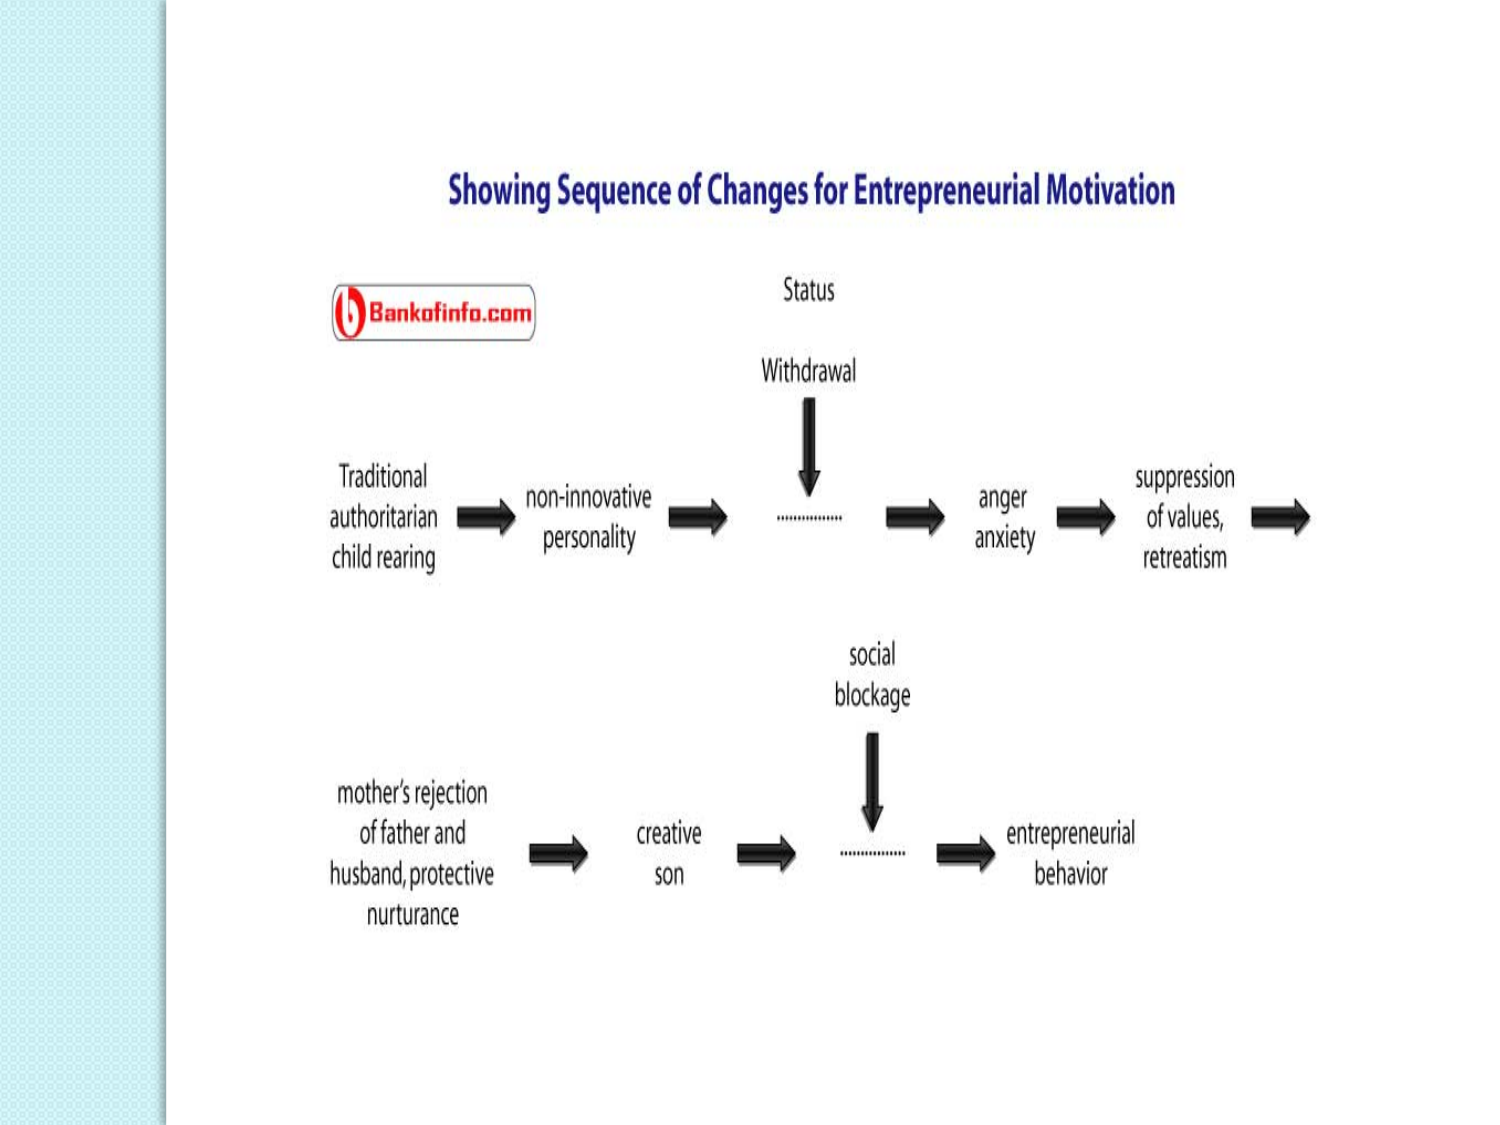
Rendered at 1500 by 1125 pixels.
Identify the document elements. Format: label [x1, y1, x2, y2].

picture [282, 137, 1338, 938]
